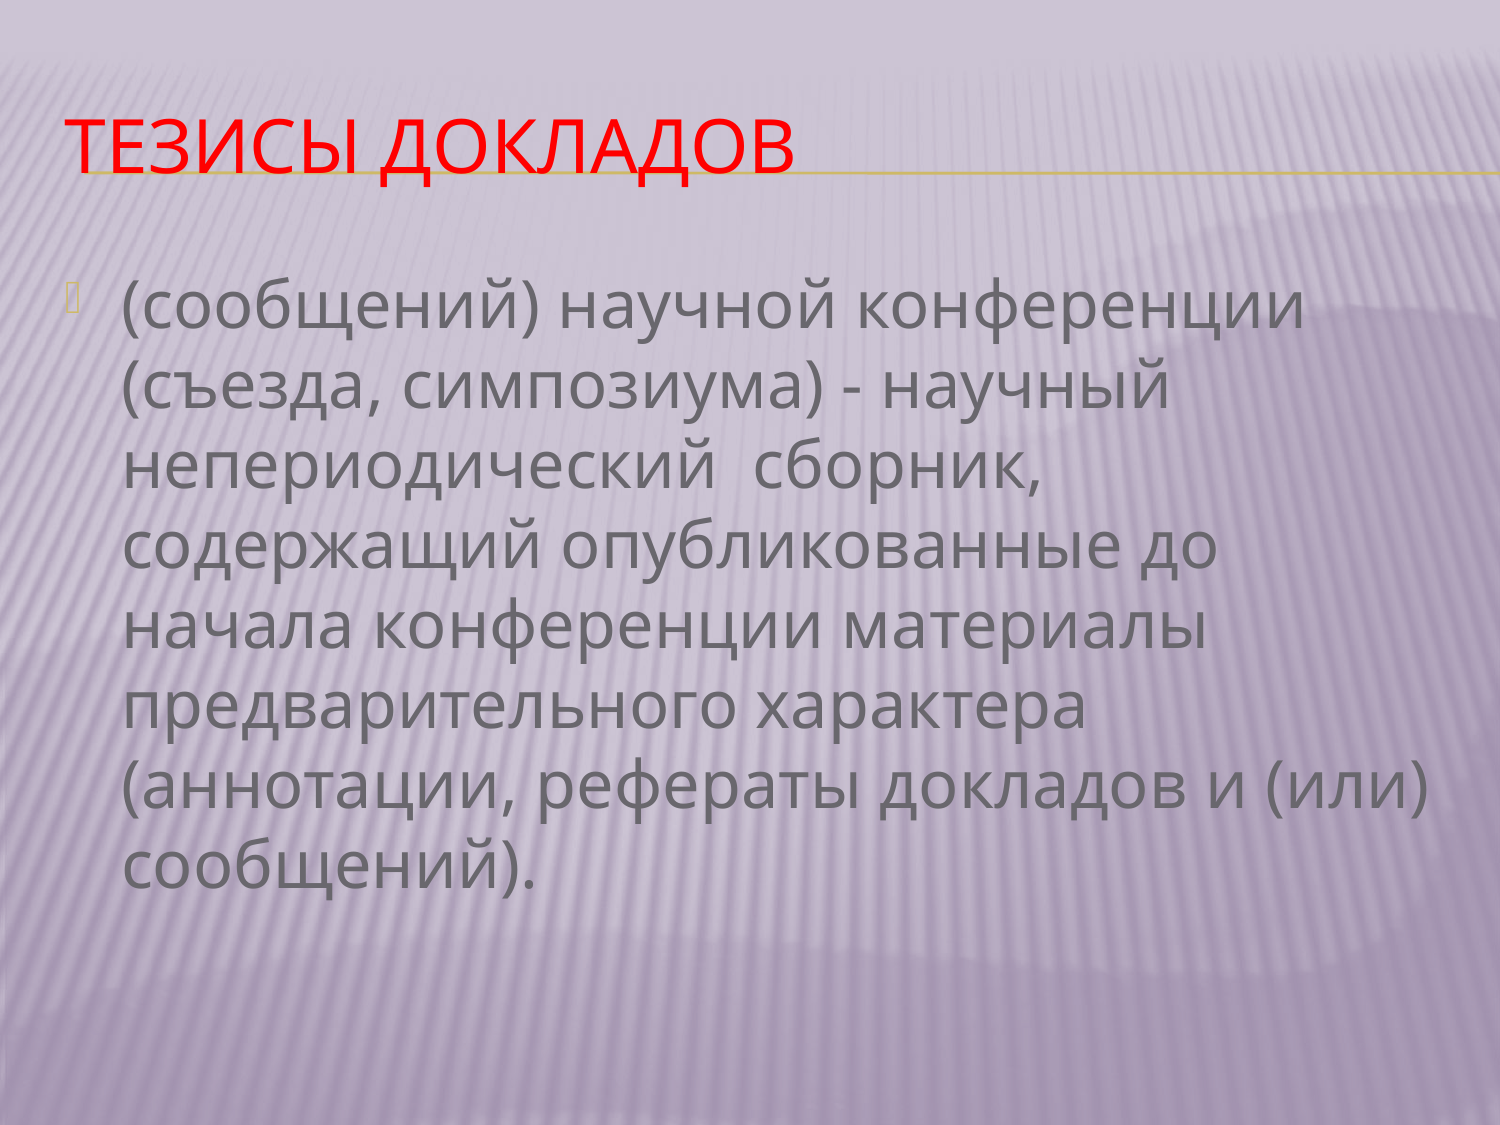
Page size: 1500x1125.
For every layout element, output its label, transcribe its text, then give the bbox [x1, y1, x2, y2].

title Тезисы докладов [50, 75, 1475, 213]
list (сообщений) научной конференции (съезда, симпозиума) - научный непериодический сборник, содержащий опубликованные до начала конференции материалы предварительного характера (аннотации, рефераты докладов и (или) сообщений). [50, 254, 1475, 998]
